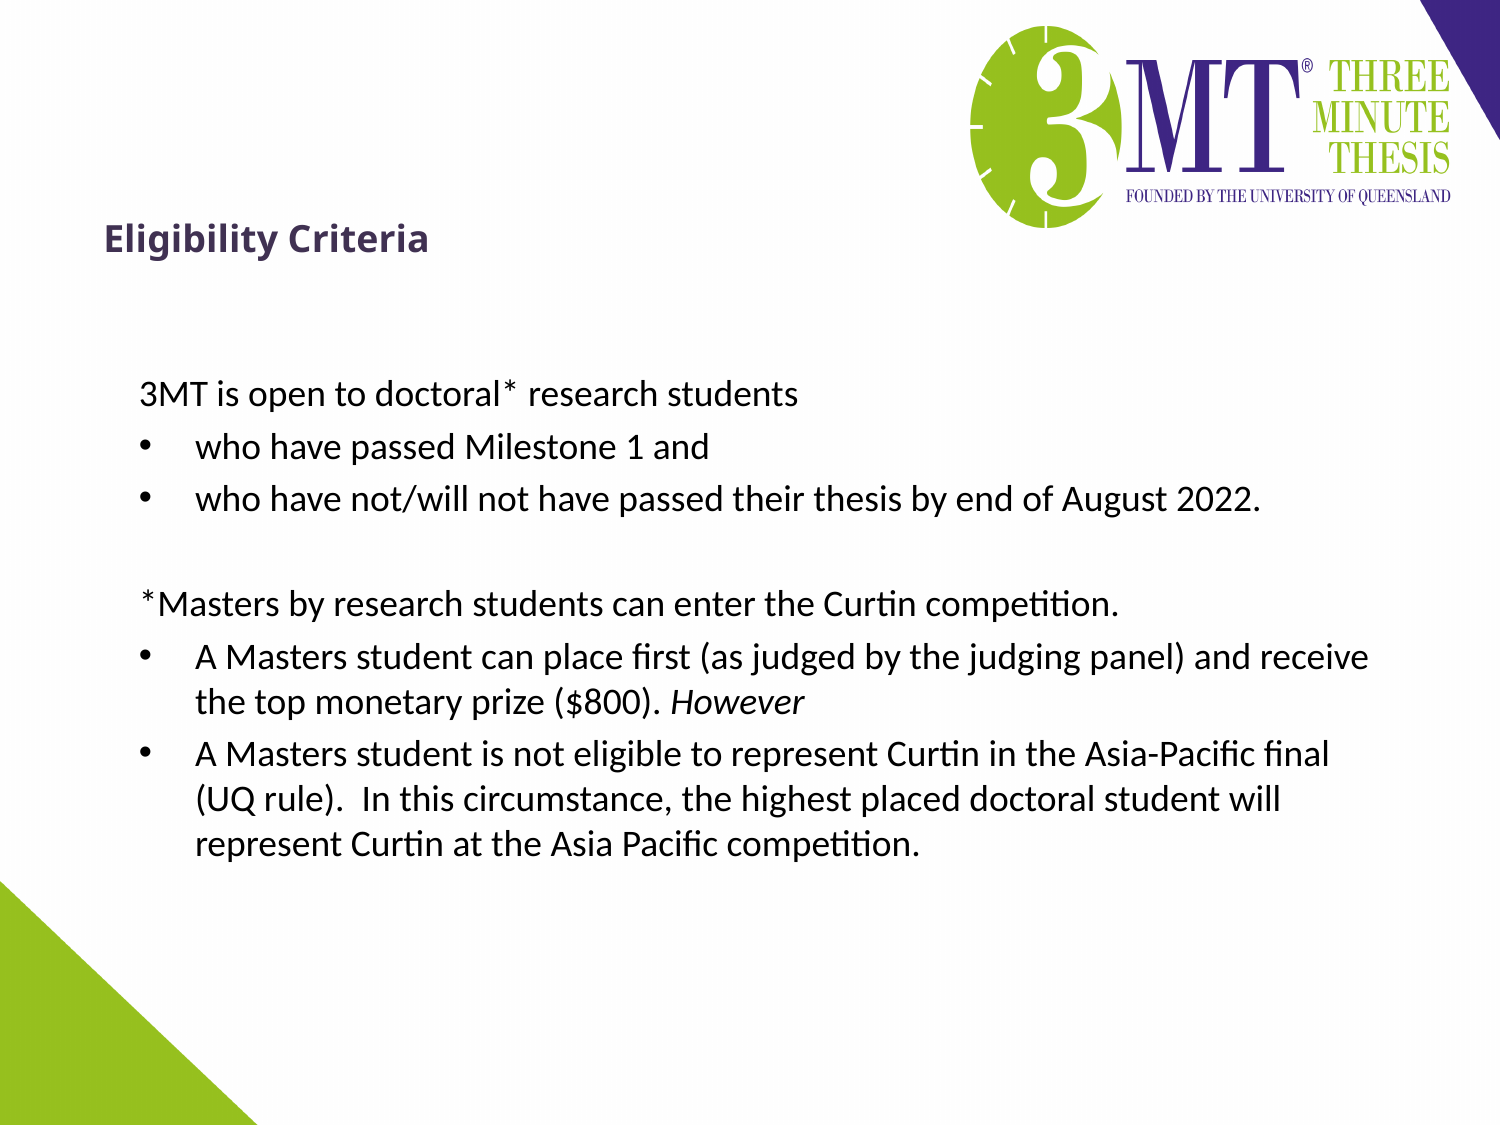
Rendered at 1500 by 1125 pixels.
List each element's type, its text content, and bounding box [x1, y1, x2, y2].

picture [0, 0, 1500, 1125]
title Eligibility Criteria [88, 208, 877, 288]
text_box 3MT is open to doctoral* research students who have passed Milestone 1 and who have not/will not have passed their thesis by end of August 2022. *Masters by research students can enter the Curtin competition. A Masters student can place first (as judged by the judging panel) and receive the top monetary prize ($800). However A Masters student is not eligible to represent Curtin in the Asia-Pacific final (UQ rule). In this circumstance, the highest placed doctoral student will represent Curtin at the Asia Pacific competition. [123, 361, 1409, 1074]
